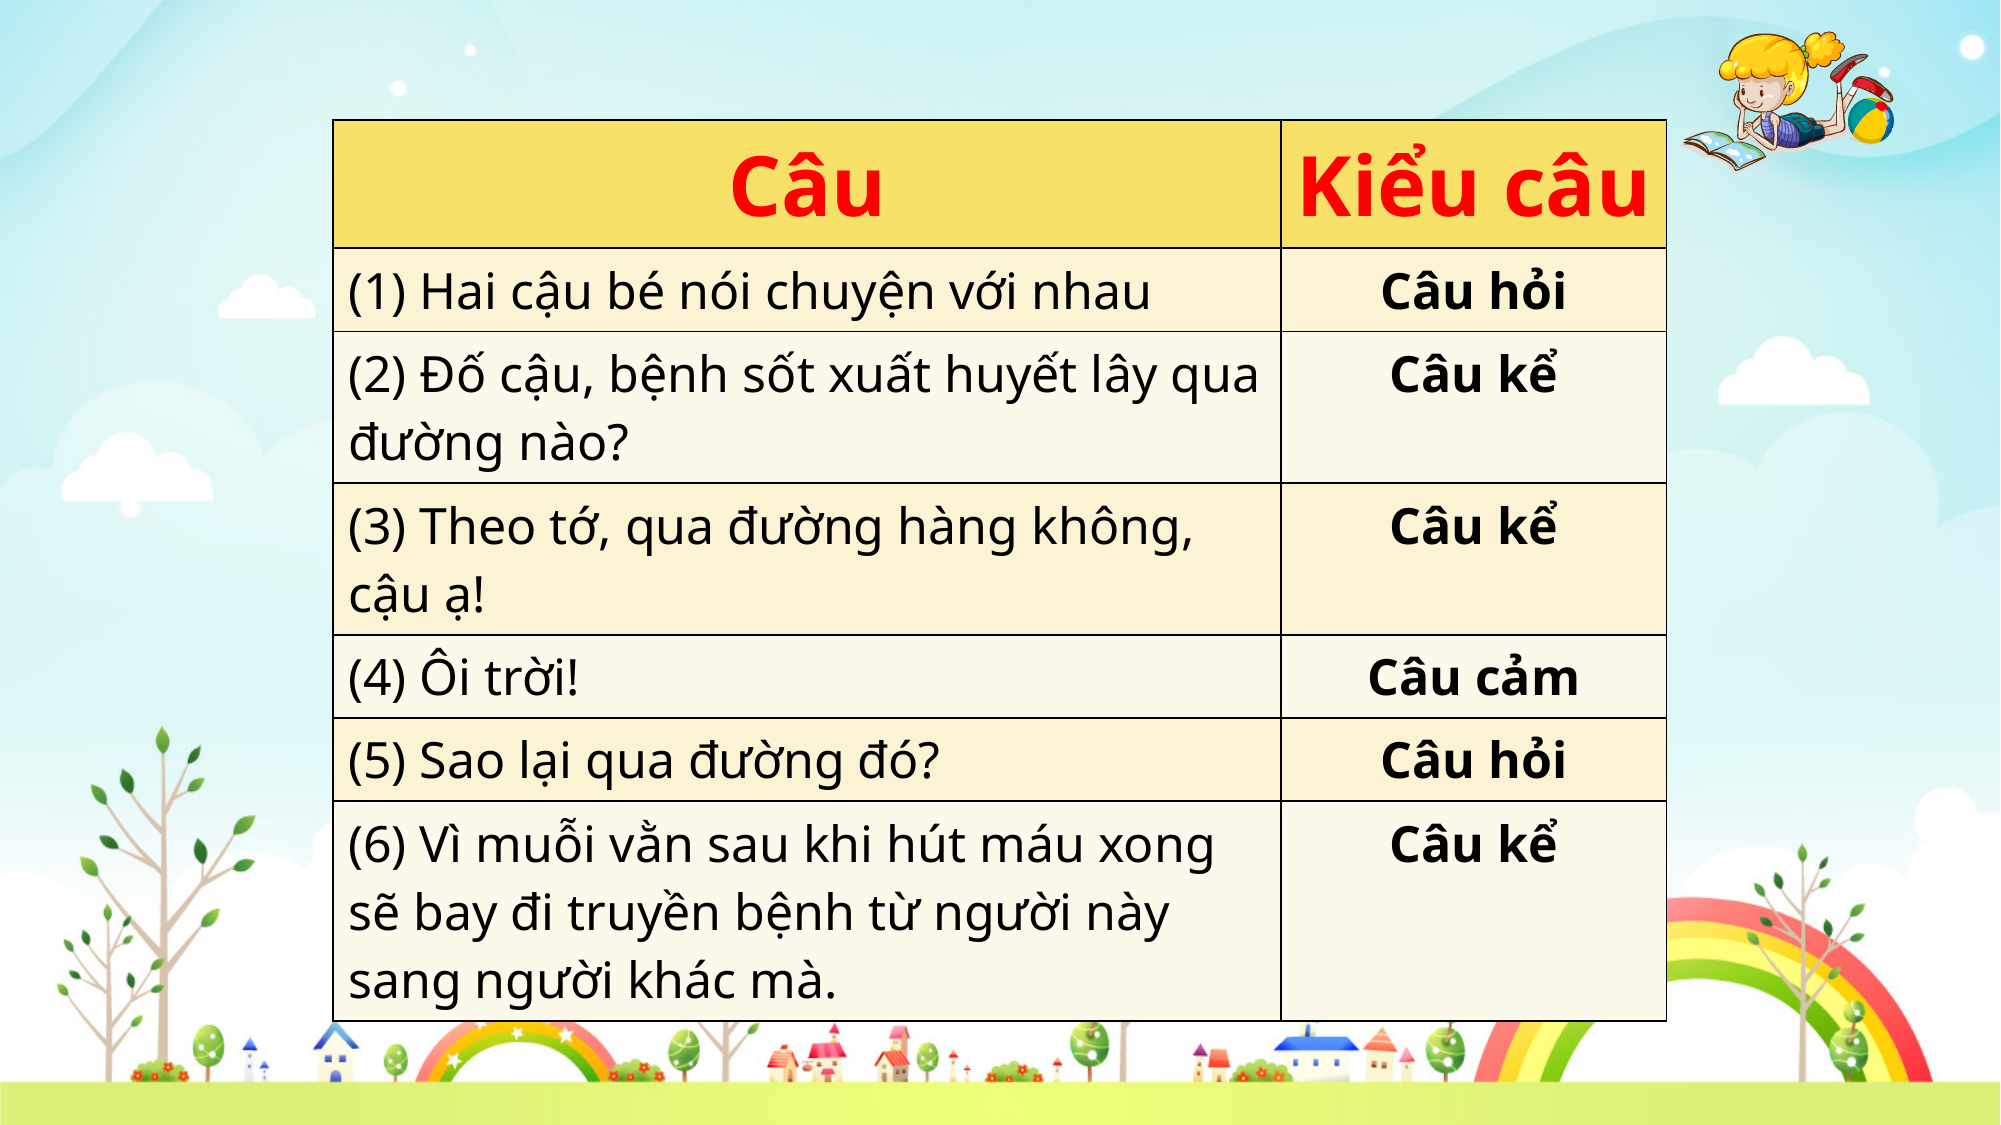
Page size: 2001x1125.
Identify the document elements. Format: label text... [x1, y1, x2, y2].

table_cell (1) Hai cậu bé nói chuyện với nhau [334, 249, 1280, 331]
table_cell (2) Đố cậu, bệnh sốt xuất huyết lây qua đường nào? [334, 332, 1280, 482]
table_cell Câu hỏi [1282, 719, 1666, 800]
table_cell Câu cảm [1282, 636, 1666, 717]
table_cell Câu kể [1282, 802, 1666, 1020]
table_header Câu [334, 121, 1280, 247]
table_cell (5) Sao lại qua đường đó? [334, 719, 1280, 800]
table_header Kiểu câu [1282, 121, 1666, 247]
table_cell (6) Vì muỗi vằn sau khi hút máu xong sẽ bay đi truyền bệnh từ người này sang người khác mà. [334, 802, 1280, 1020]
table_cell Câu hỏi [1282, 249, 1666, 331]
picture [0, 0, 2001, 1125]
table_cell (4) Ôi trời! [334, 636, 1280, 717]
table_cell Câu kể [1282, 484, 1666, 634]
table_cell (3) Theo tớ, qua đường hàng không, cậu ạ! [334, 484, 1280, 634]
table_cell Câu kể [1282, 332, 1666, 482]
